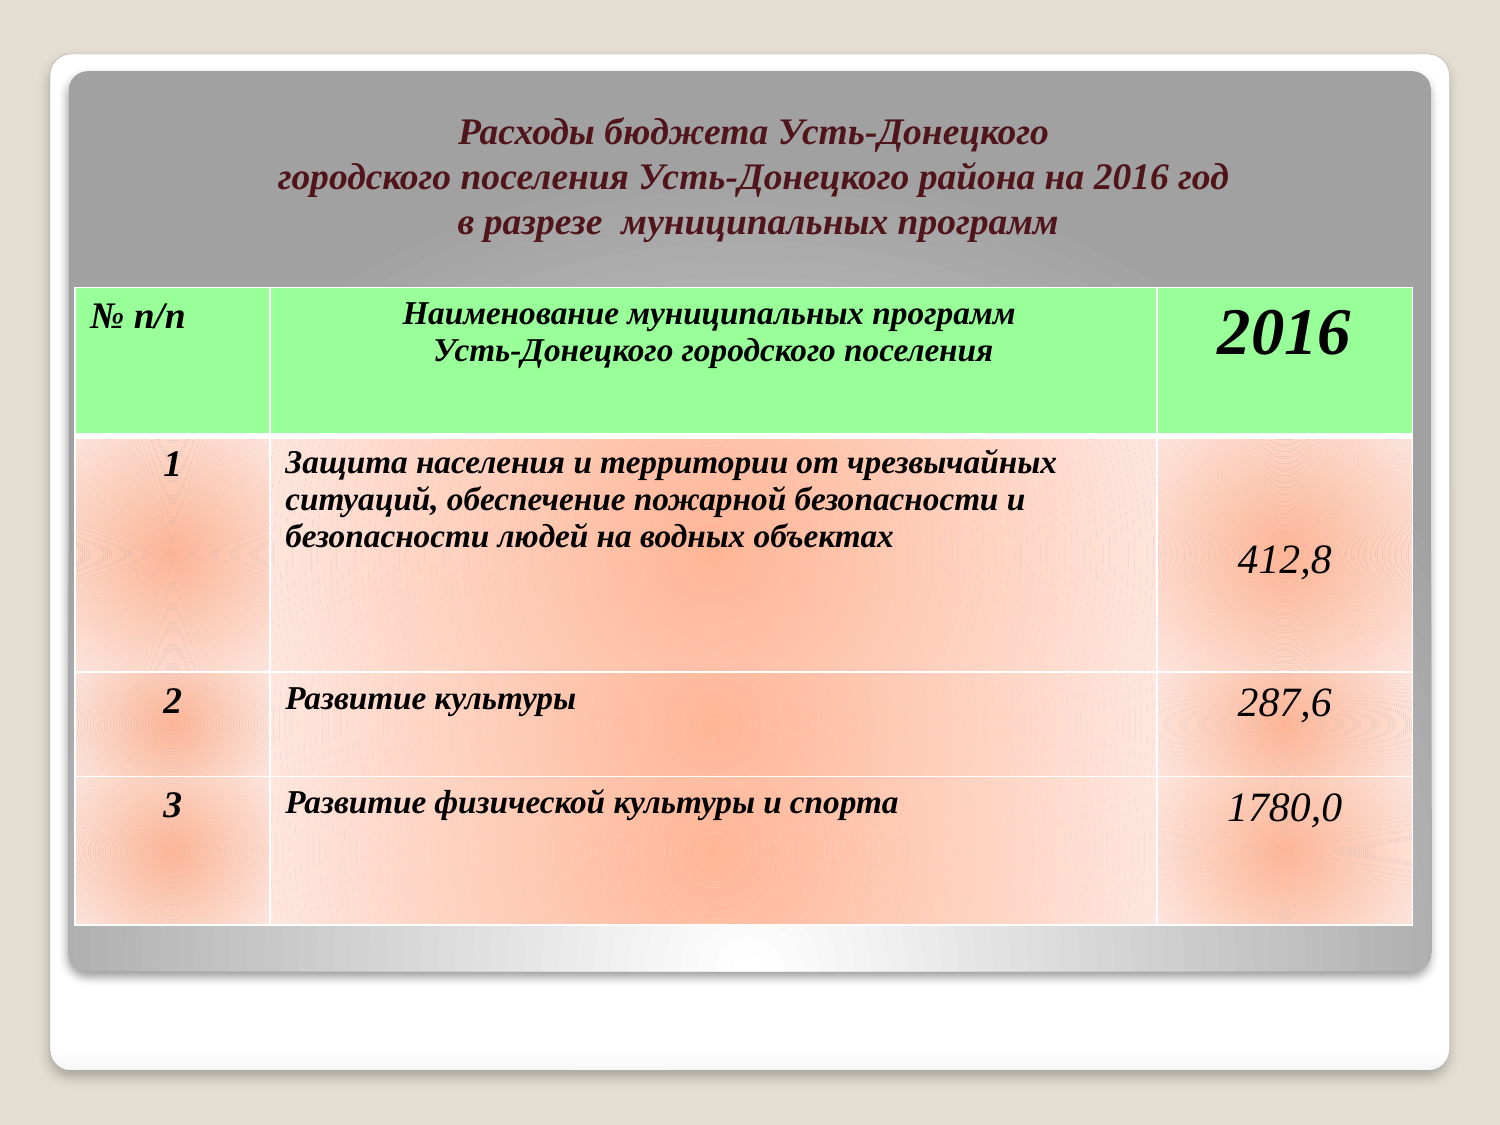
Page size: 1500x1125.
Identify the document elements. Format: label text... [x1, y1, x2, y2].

title Расходы бюджета Усть-Донецкого городского поселения Усть-Донецкого района на 2016 год в разрезе муниципальных программ [82, 99, 1425, 250]
table_header № п/п [76, 288, 269, 433]
table_cell 1780,0 [1158, 777, 1412, 924]
table_cell Развитие культуры [271, 673, 1156, 776]
table_cell 287,6 [1158, 673, 1412, 776]
table_cell Защита населения и территории от чрезвычайных ситуаций, обеспечение пожарной безопасности и безопасности людей на водных объектах [271, 439, 1156, 671]
table_cell 2 [76, 673, 269, 776]
table_cell 3 [76, 777, 269, 924]
table_cell 1 [76, 439, 269, 671]
table_header Наименование муниципальных программ Усть-Донецкого городского поселения [271, 288, 1156, 433]
table_cell Развитие физической культуры и спорта [271, 777, 1156, 924]
table_header 2016 [1158, 288, 1412, 433]
table_cell 412,8 [1158, 439, 1412, 671]
